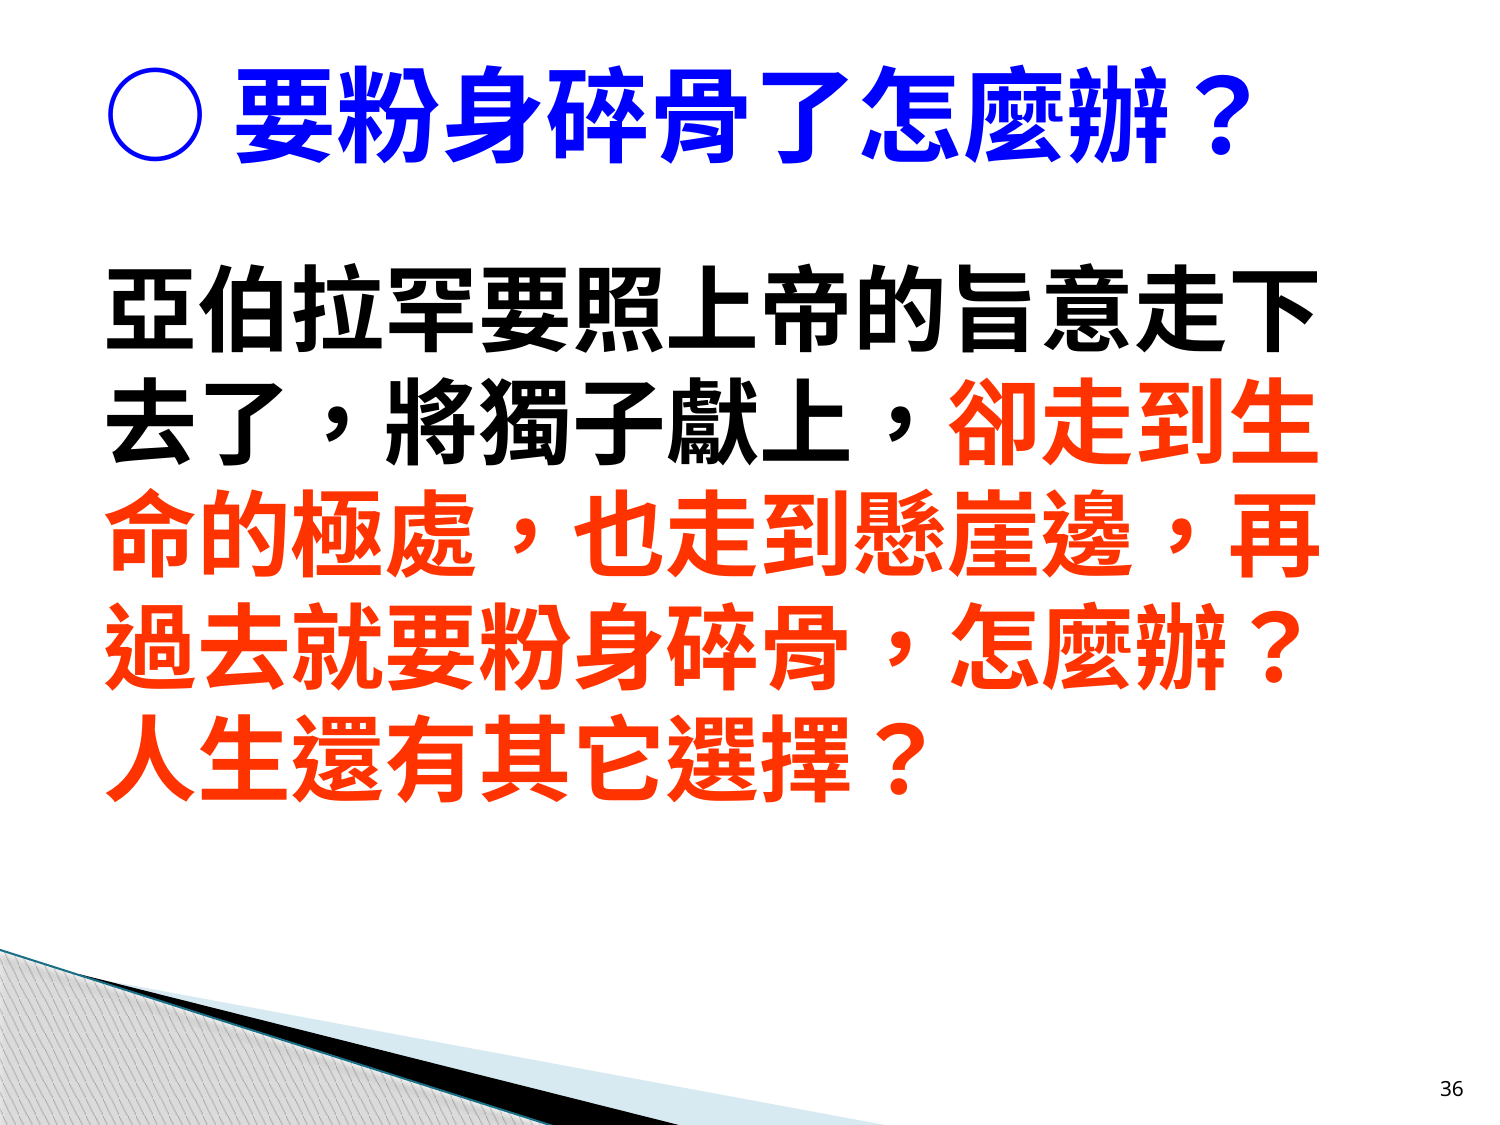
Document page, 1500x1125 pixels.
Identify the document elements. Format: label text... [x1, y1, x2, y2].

slide_number 36 [1418, 1051, 1479, 1112]
text_box ○要粉身碎骨了怎麼辦？ [88, 42, 1424, 183]
text_box 亞伯拉罕要照上帝的旨意走下去了，將獨子獻上，卻走到生命的極處，也走到懸崖邊，再過去就要粉身碎骨，怎麼辦？人生還有其它選擇？ [88, 243, 1424, 821]
